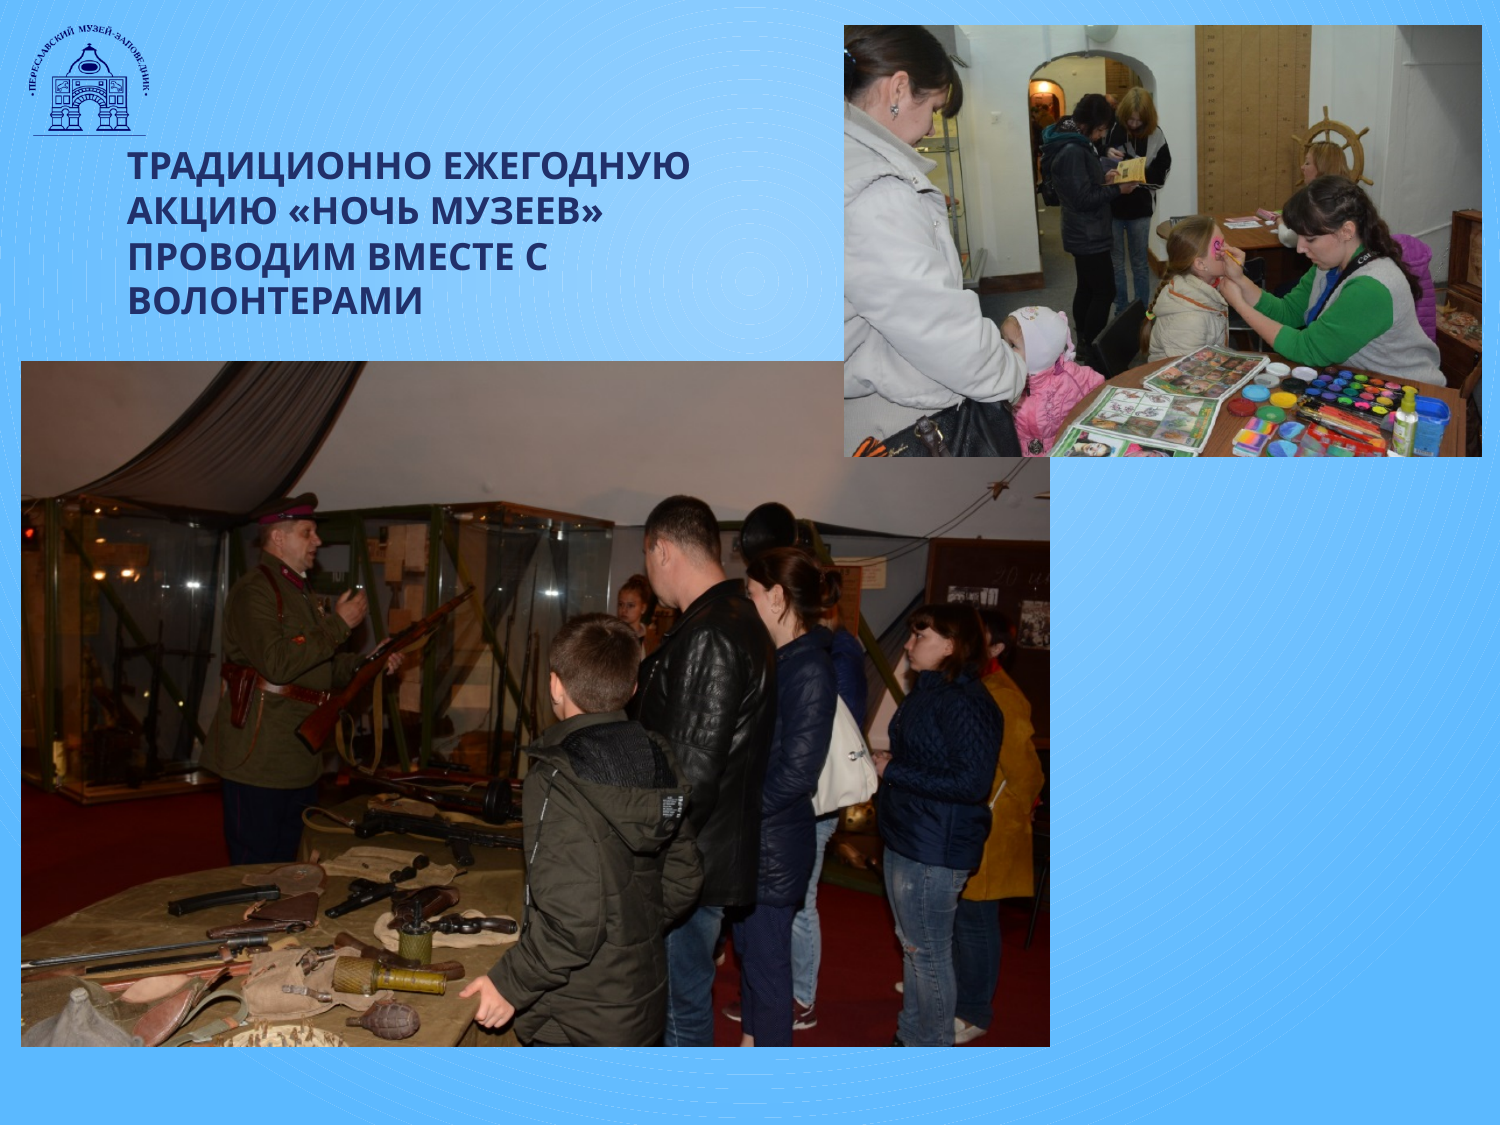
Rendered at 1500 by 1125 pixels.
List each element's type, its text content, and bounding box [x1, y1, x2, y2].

text_box Традиционно Ежегодную акцию «Ночь музеев» проводим вместе с волонтерами [112, 135, 838, 330]
picture [21, 25, 1482, 1048]
picture [28, 25, 149, 136]
